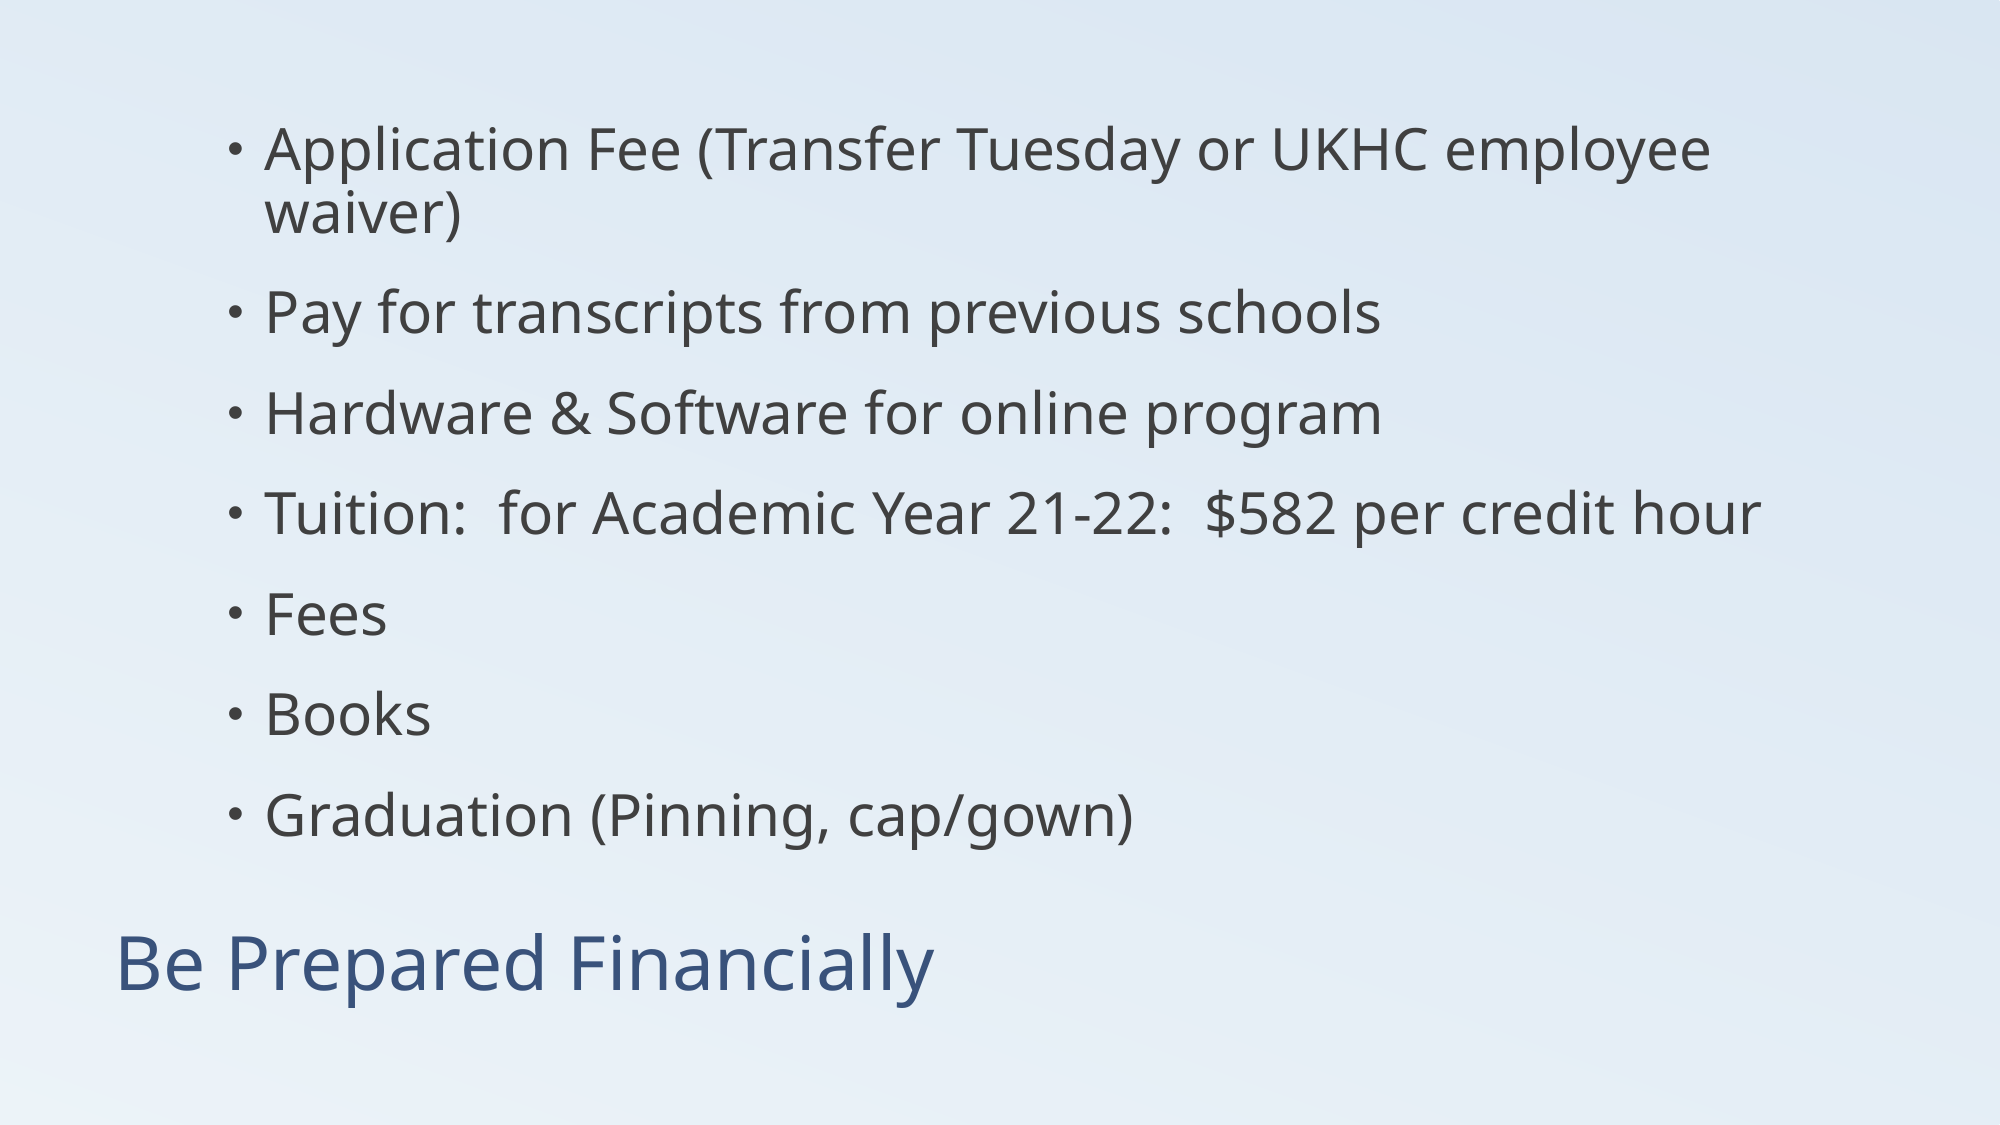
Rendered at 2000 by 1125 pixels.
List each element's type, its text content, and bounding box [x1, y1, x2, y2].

title Be Prepared Financially [99, 837, 1900, 1013]
list Application Fee (Transfer Tuesday or UKHC employee waiver) Pay for transcripts from previous schools Hardware & Software for online program Tuition: for Academic Year 21-22: $582 per credit hour Fees Books Graduation (Pinning, cap/gown) [212, 112, 1900, 800]
